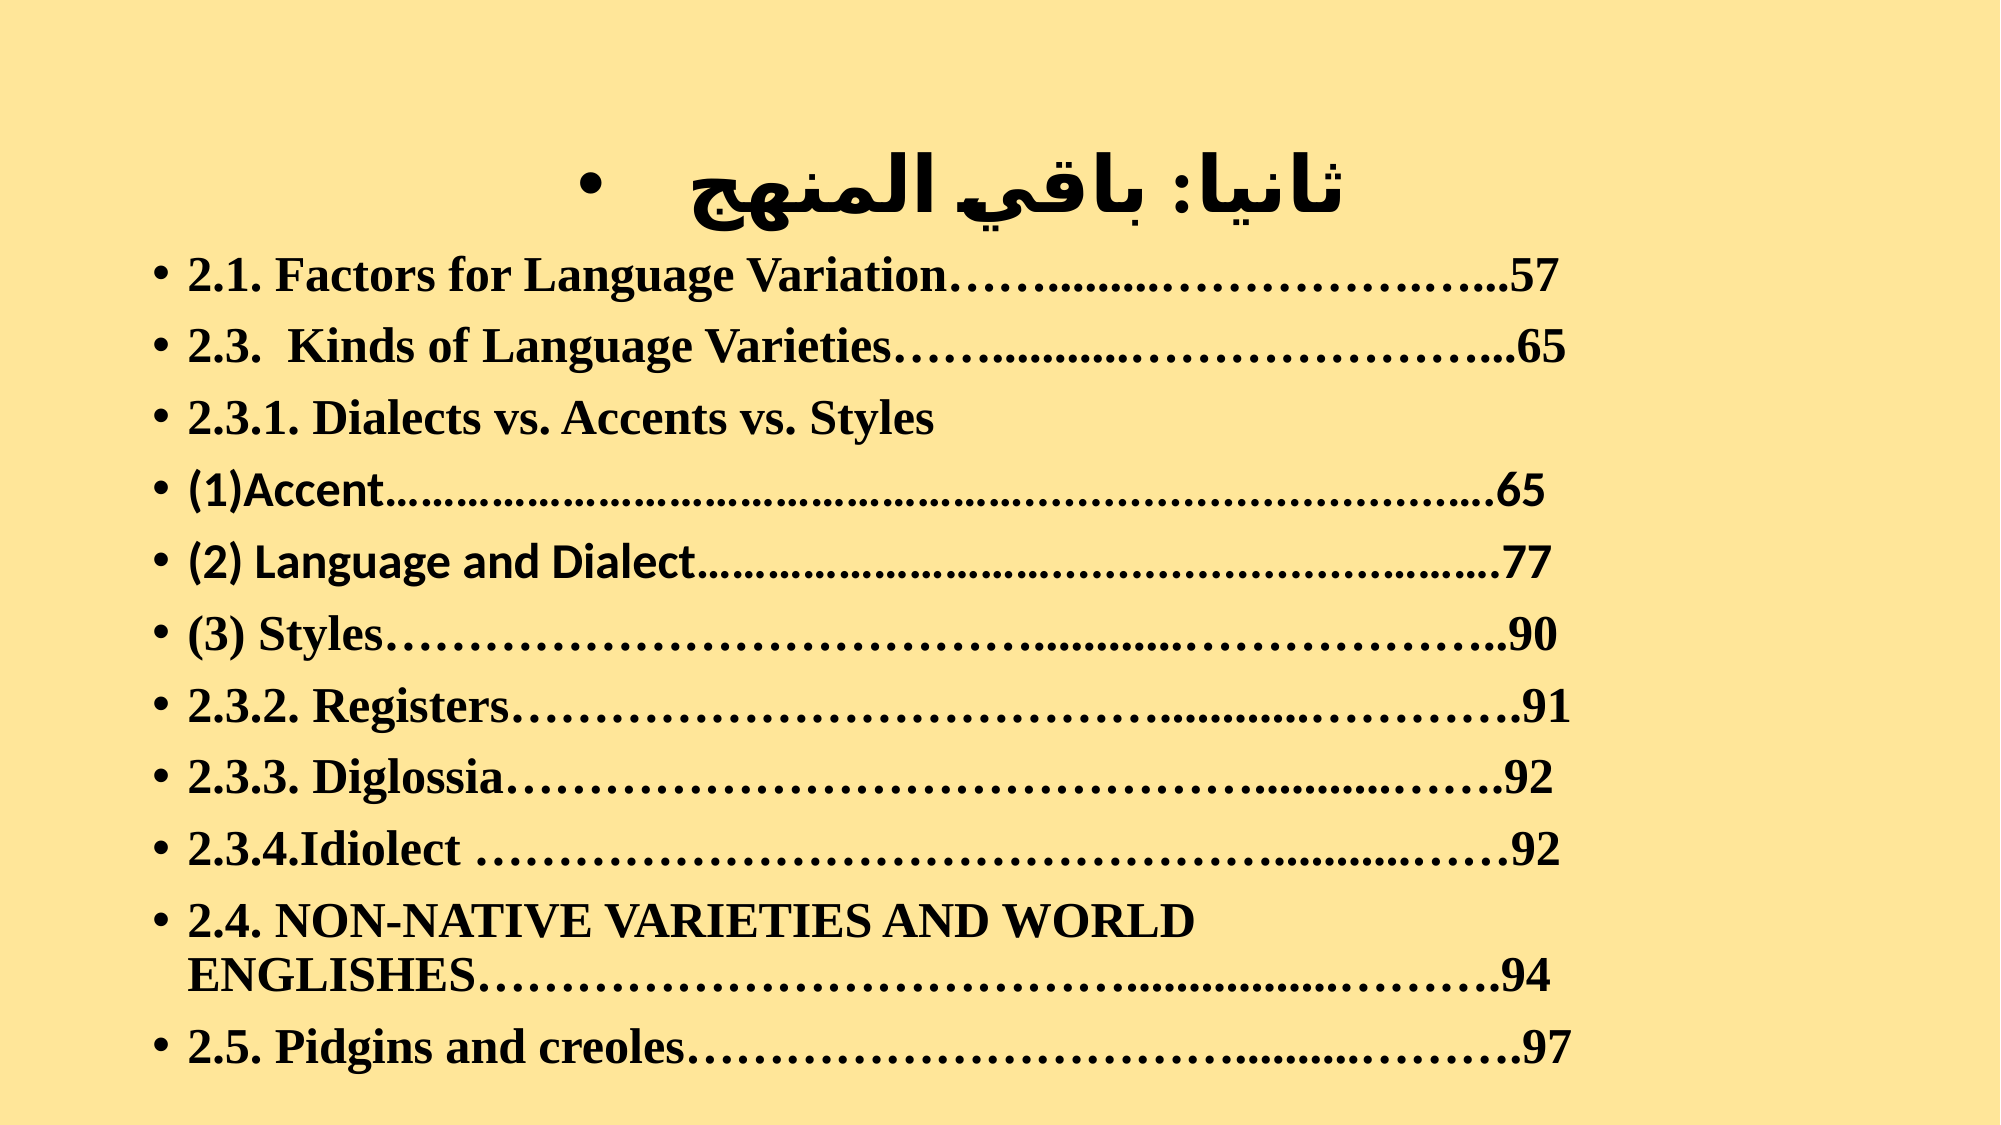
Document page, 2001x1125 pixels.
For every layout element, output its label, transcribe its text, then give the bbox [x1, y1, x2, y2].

list ثانيا: باقي المنهج 2.1. Factors for Language Variation…….........…………….…...57 2.3. Kinds of Language Varieties……...........…………………...65 2.3.1. Dialects vs. Accents vs. Styles (1)Accent………………………………………………................................….65 (2) Language and Dialect………………………….........................……….77 (3) Styles…………………………………............………………..90 2.3.2. Registers…………………………………............………….91 2.3.3. Diglossia………………………………………...........…….92 2.3.4.Idiolect …………………………………………...........……92 2.4. NON-NATIVE VARIETIES AND WORLD ENGLISHES………………………………….................……….94 2.5. Pidgins and creoles……………………………..........……….97 [137, 59, 1863, 1088]
